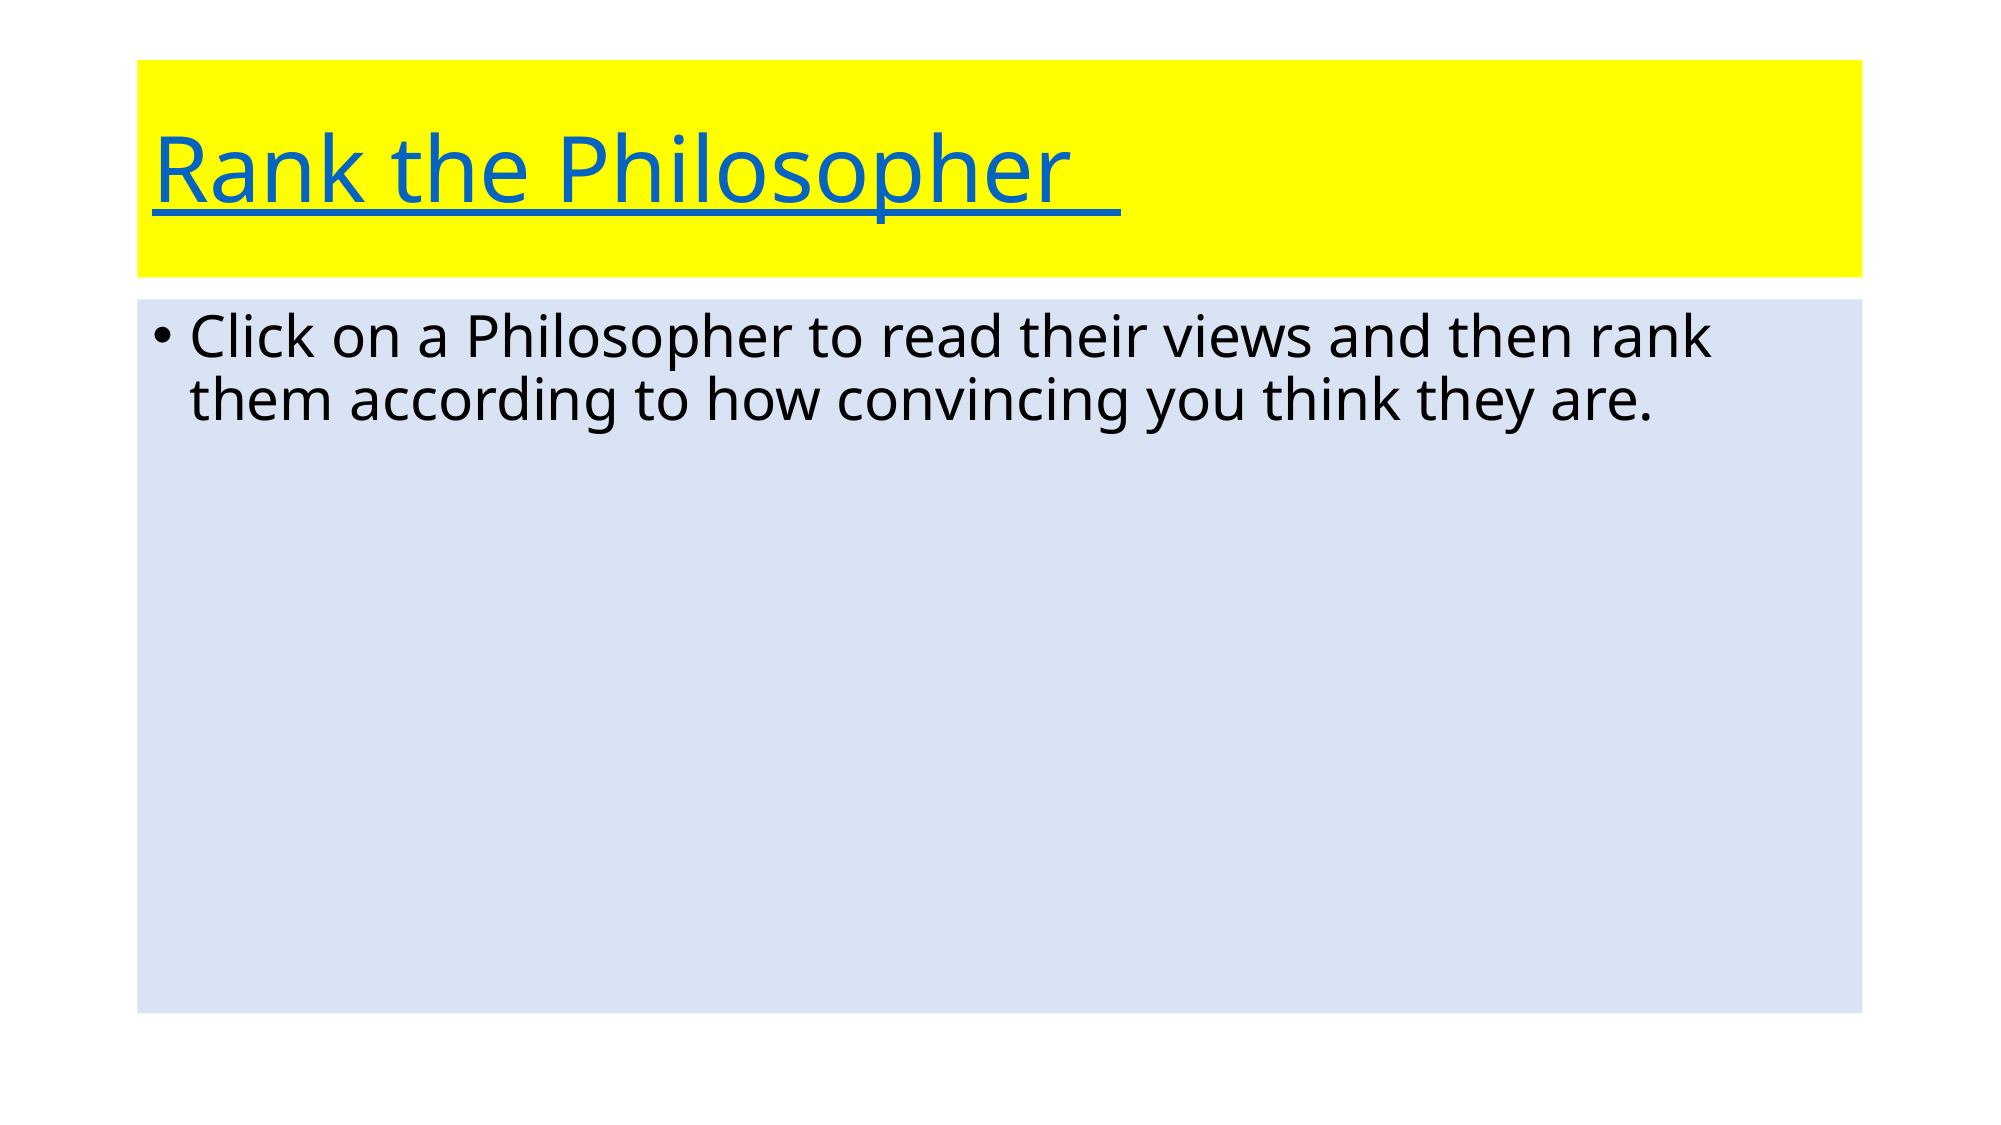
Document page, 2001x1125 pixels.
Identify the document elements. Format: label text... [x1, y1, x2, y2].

title Rank the Philosopher [137, 59, 1863, 278]
list Click on a Philosopher to read their views and then rank them according to how convincing you think they are. [137, 299, 1863, 1014]
